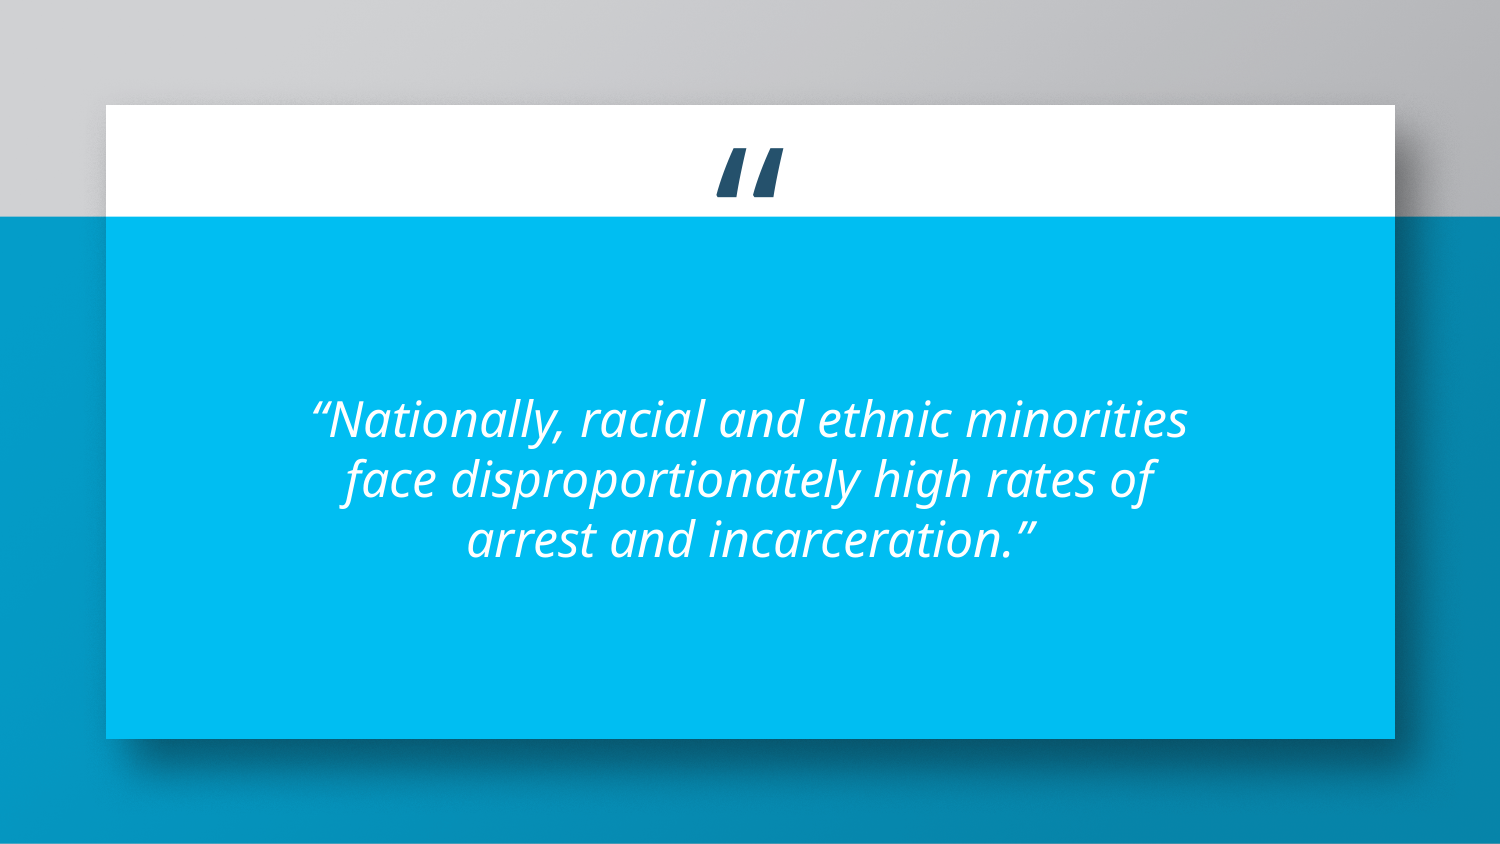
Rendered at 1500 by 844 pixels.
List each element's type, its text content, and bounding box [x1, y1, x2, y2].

list “Nationally, racial and ethnic minorities face disproportionately high rates of arrest and incarceration.” [262, 216, 1238, 738]
picture [0, 0, 1500, 216]
